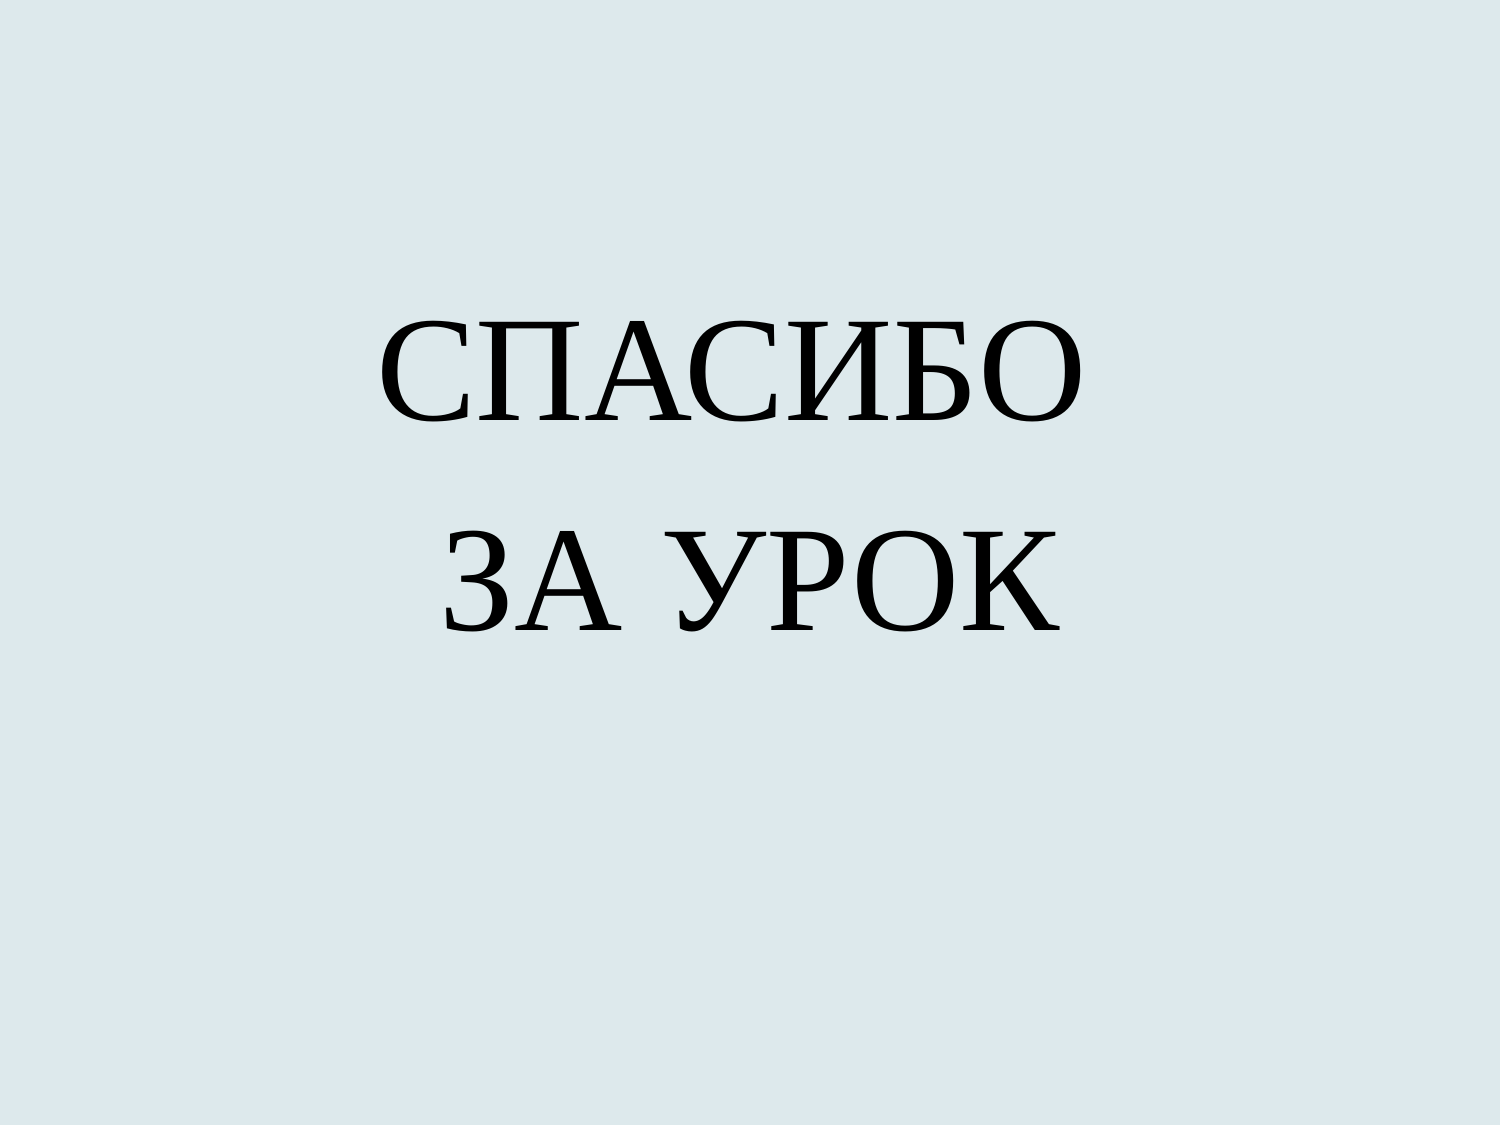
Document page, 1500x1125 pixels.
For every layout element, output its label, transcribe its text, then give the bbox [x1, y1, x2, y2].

list СПАСИБО ЗА УРОК [75, 262, 1425, 1005]
